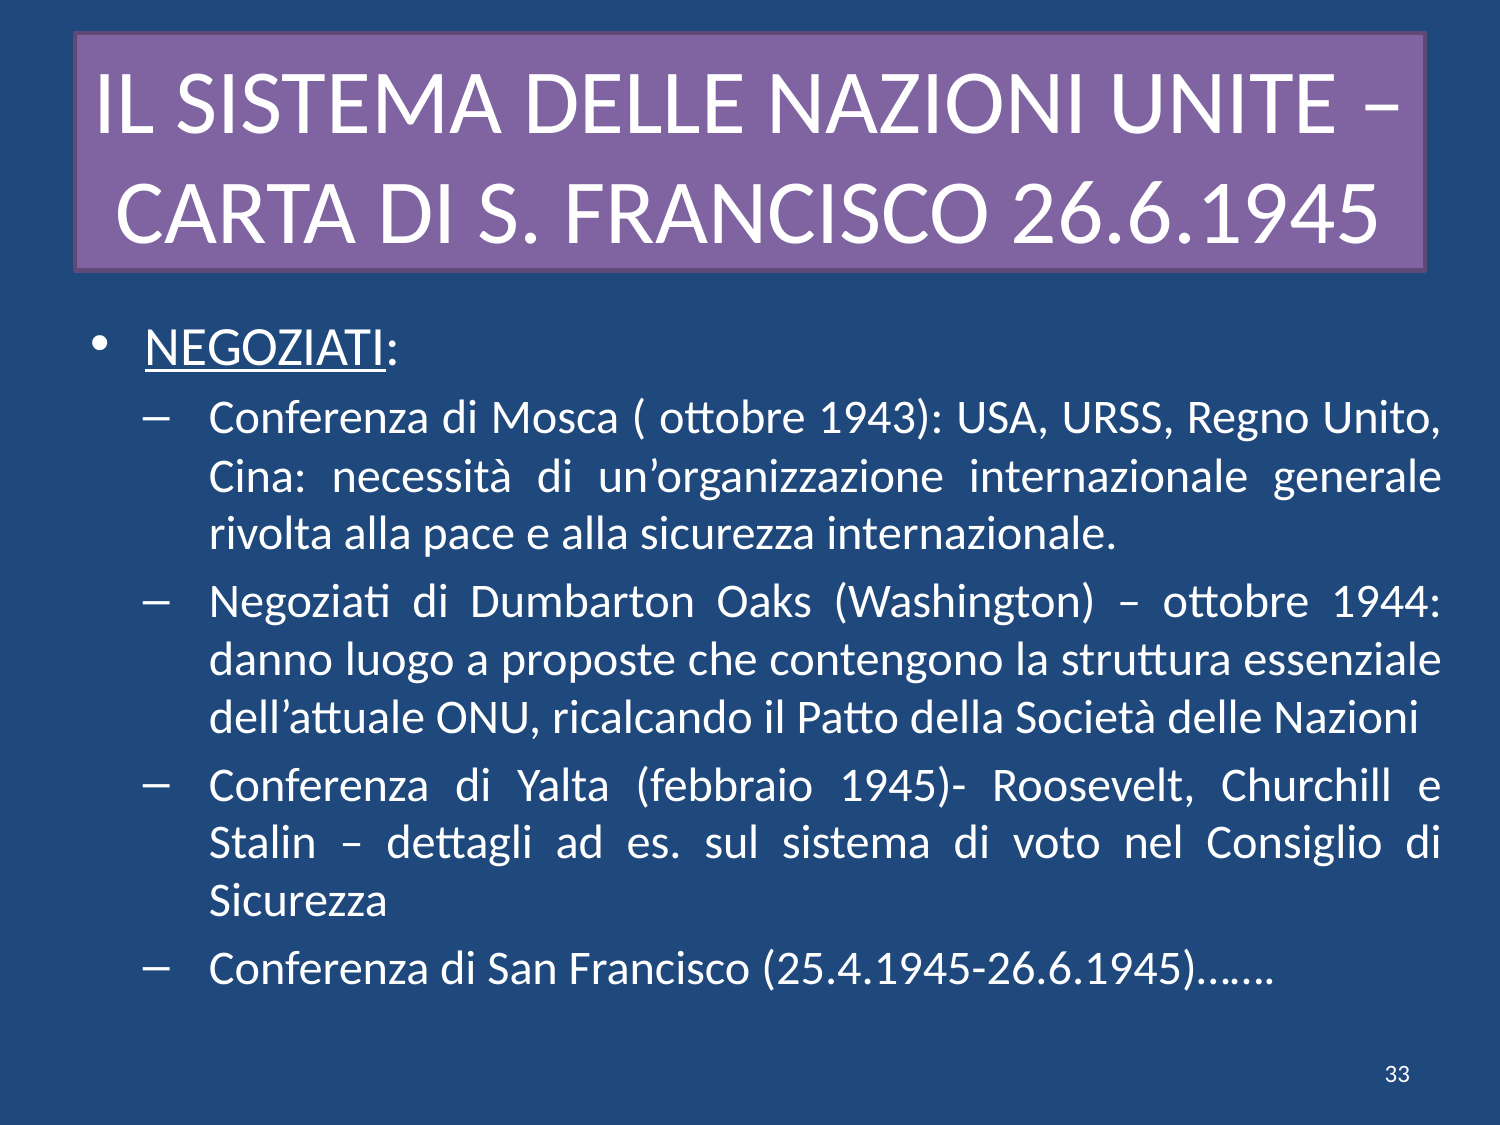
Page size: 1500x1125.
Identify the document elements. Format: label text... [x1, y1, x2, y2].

slide_number 33 [1074, 1045, 1425, 1103]
title IL SISTEMA DELLE NAZIONI UNITE – CARTA DI S. FRANCISCO 26.6.1945 [73, 31, 1427, 273]
list NEGOZIATI: Conferenza di Mosca ( ottobre 1943): USA, URSS, Regno Unito, Cina: necessità di un’organizzazione internazionale generale rivolta alla pace e alla sicurezza internazionale. Negoziati di Dumbarton Oaks (Washington) – ottobre 1944: danno luogo a proposte che contengono la struttura essenziale dell’attuale ONU, ricalcando il Patto della Società delle Nazioni Conferenza di Yalta (febbraio 1945)- Roosevelt, Churchill e Stalin – dettagli ad es. sul sistema di voto nel Consiglio di Sicurezza Conferenza di San Francisco (25.4.1945-26.6.1945)……. [75, 302, 1459, 1045]
